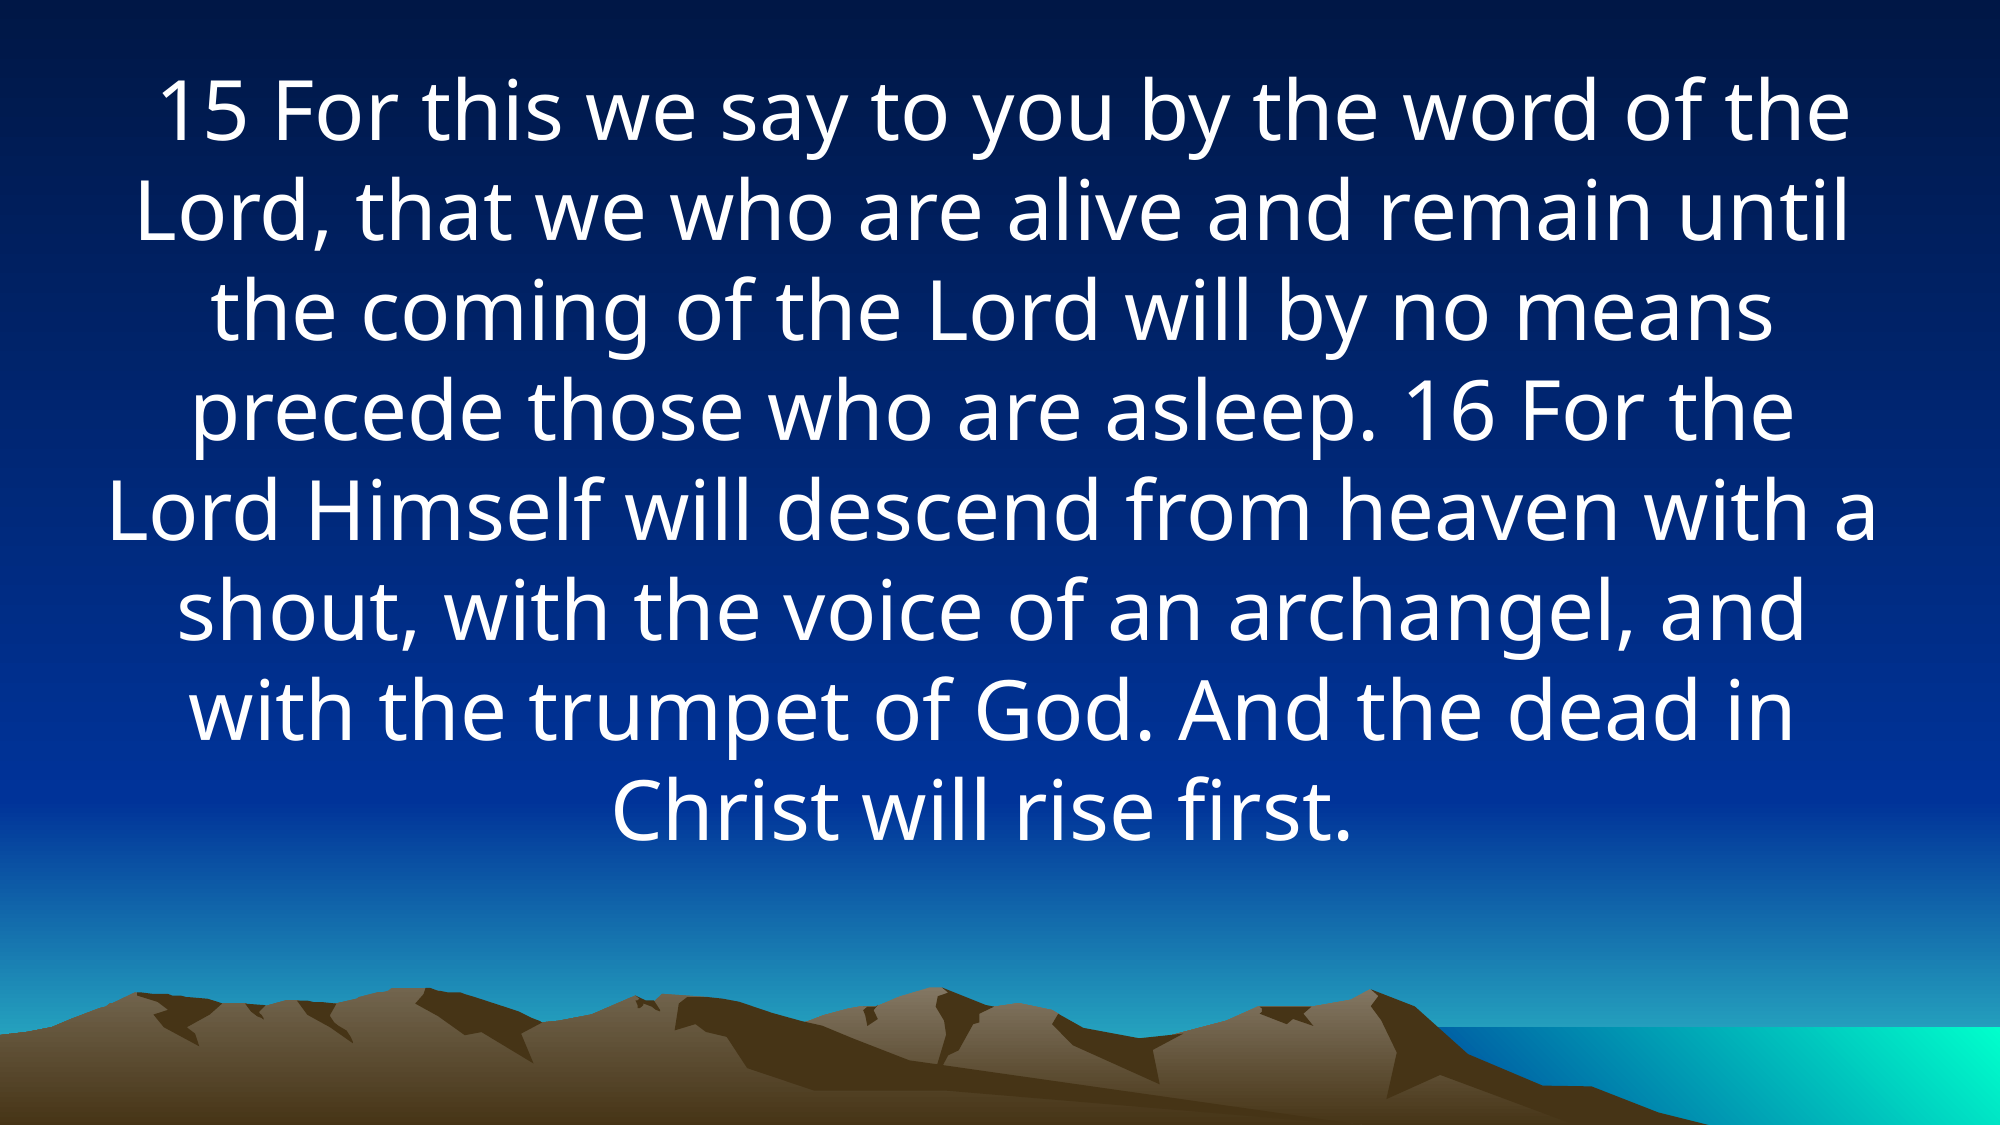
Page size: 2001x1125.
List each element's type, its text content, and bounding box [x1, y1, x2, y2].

text_box 15 For this we say to you by the word of the Lord, that we who are alive and remain until the coming of the Lord will by no means precede those who are asleep. 16 For the Lord Himself will descend from heaven with a shout, with the voice of an archangel, and with the trumpet of God. And the dead in Christ will rise first. [87, 49, 1900, 875]
